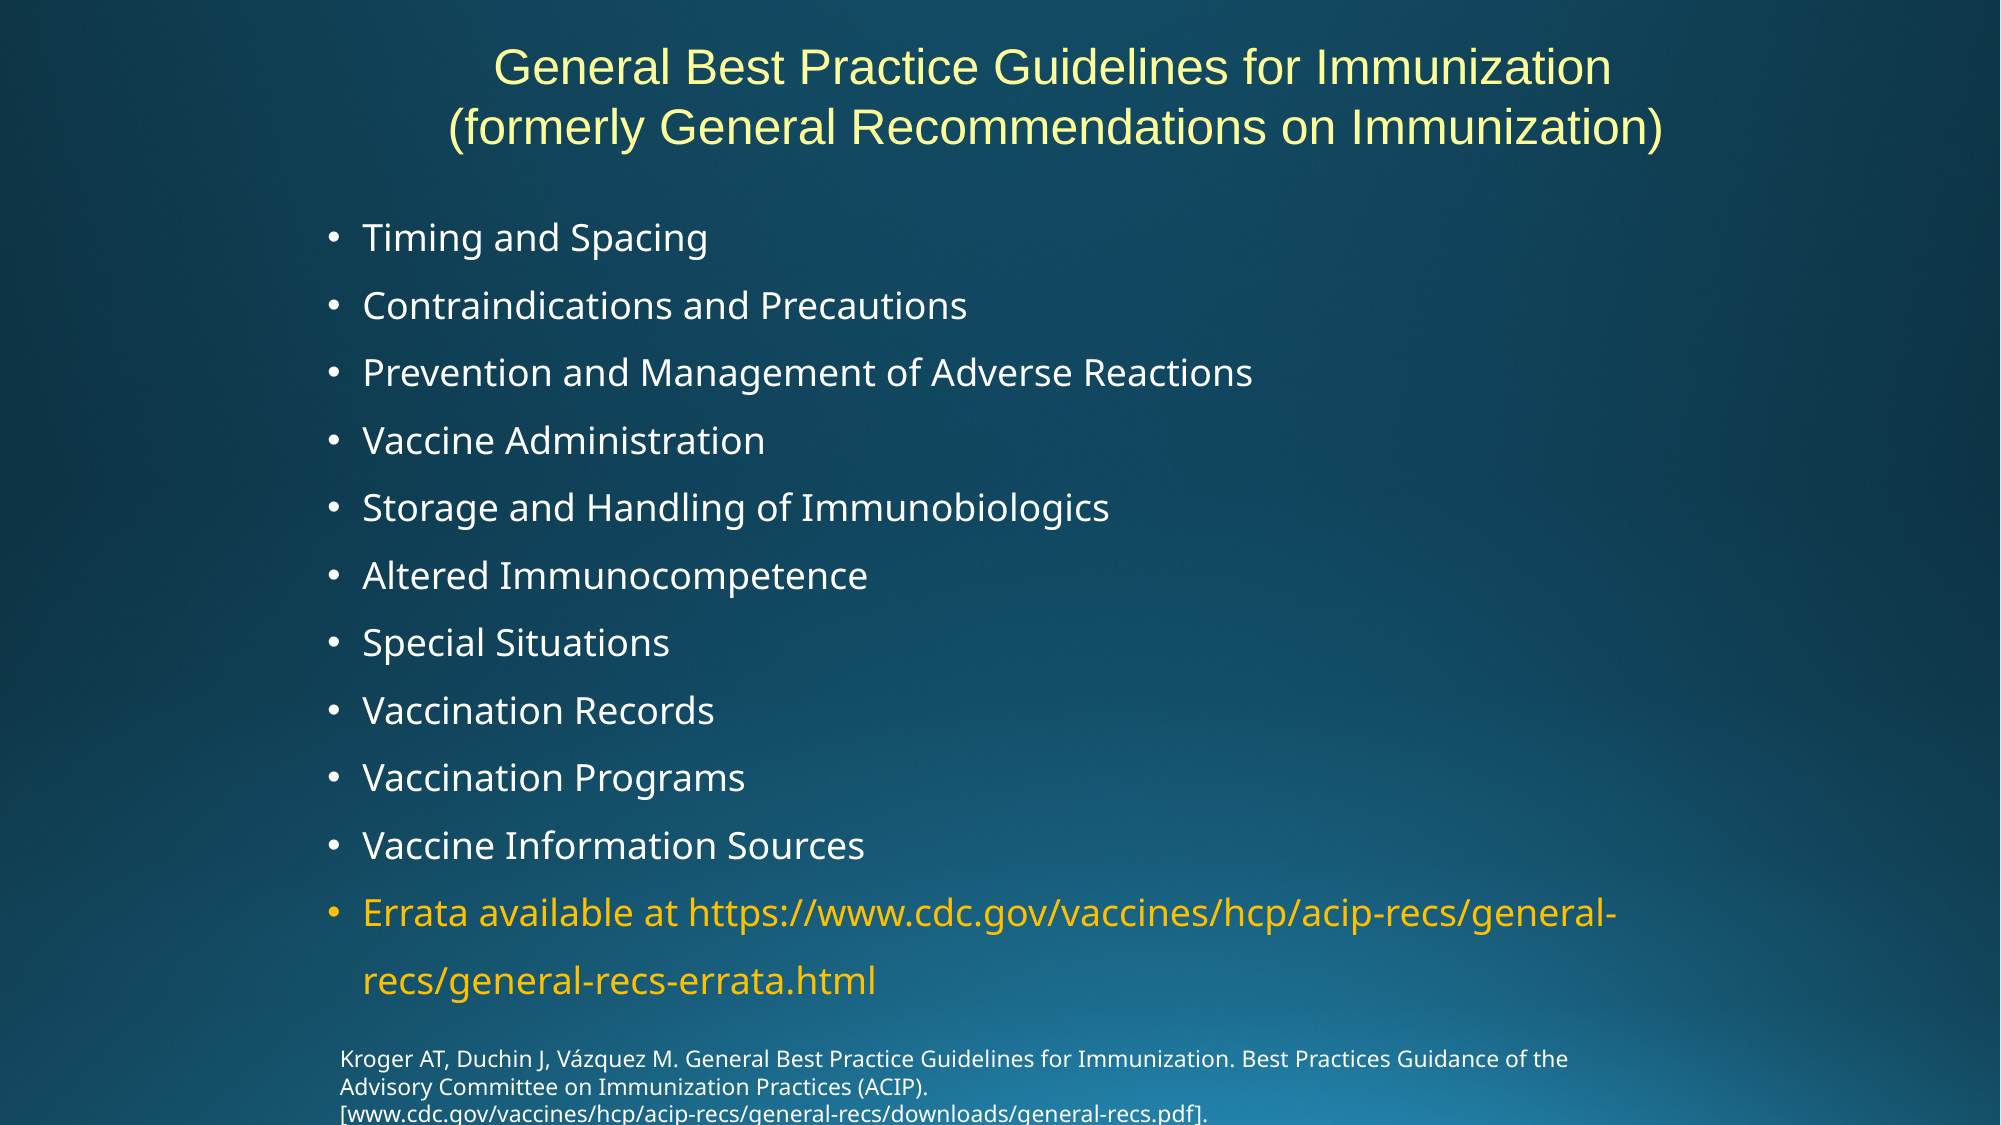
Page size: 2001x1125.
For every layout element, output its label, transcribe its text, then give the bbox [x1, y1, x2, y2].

picture [0, 0, 2001, 1125]
text_box Timing and Spacing Contraindications and Precautions Prevention and Management of Adverse Reactions Vaccine Administration Storage and Handling of Immunobiologics Altered Immunocompetence Special Situations Vaccination Records Vaccination Programs Vaccine Information Sources Errata available at https://www.cdc.gov/vaccines/hcp/acip-recs/general-recs/general-recs-errata.html [312, 184, 1676, 1009]
text_box General Best Practice Guidelines for Immunization (formerly General Recommendations on Immunization) [405, 27, 1702, 163]
text_box Kroger AT, Duchin J, Vázquez M. General Best Practice Guidelines for Immunization. Best Practices Guidance of the Advisory Committee on Immunization Practices (ACIP). [www.cdc.gov/vaccines/hcp/acip-recs/general-recs/downloads/general-recs.pdf]. [324, 1037, 1675, 1125]
